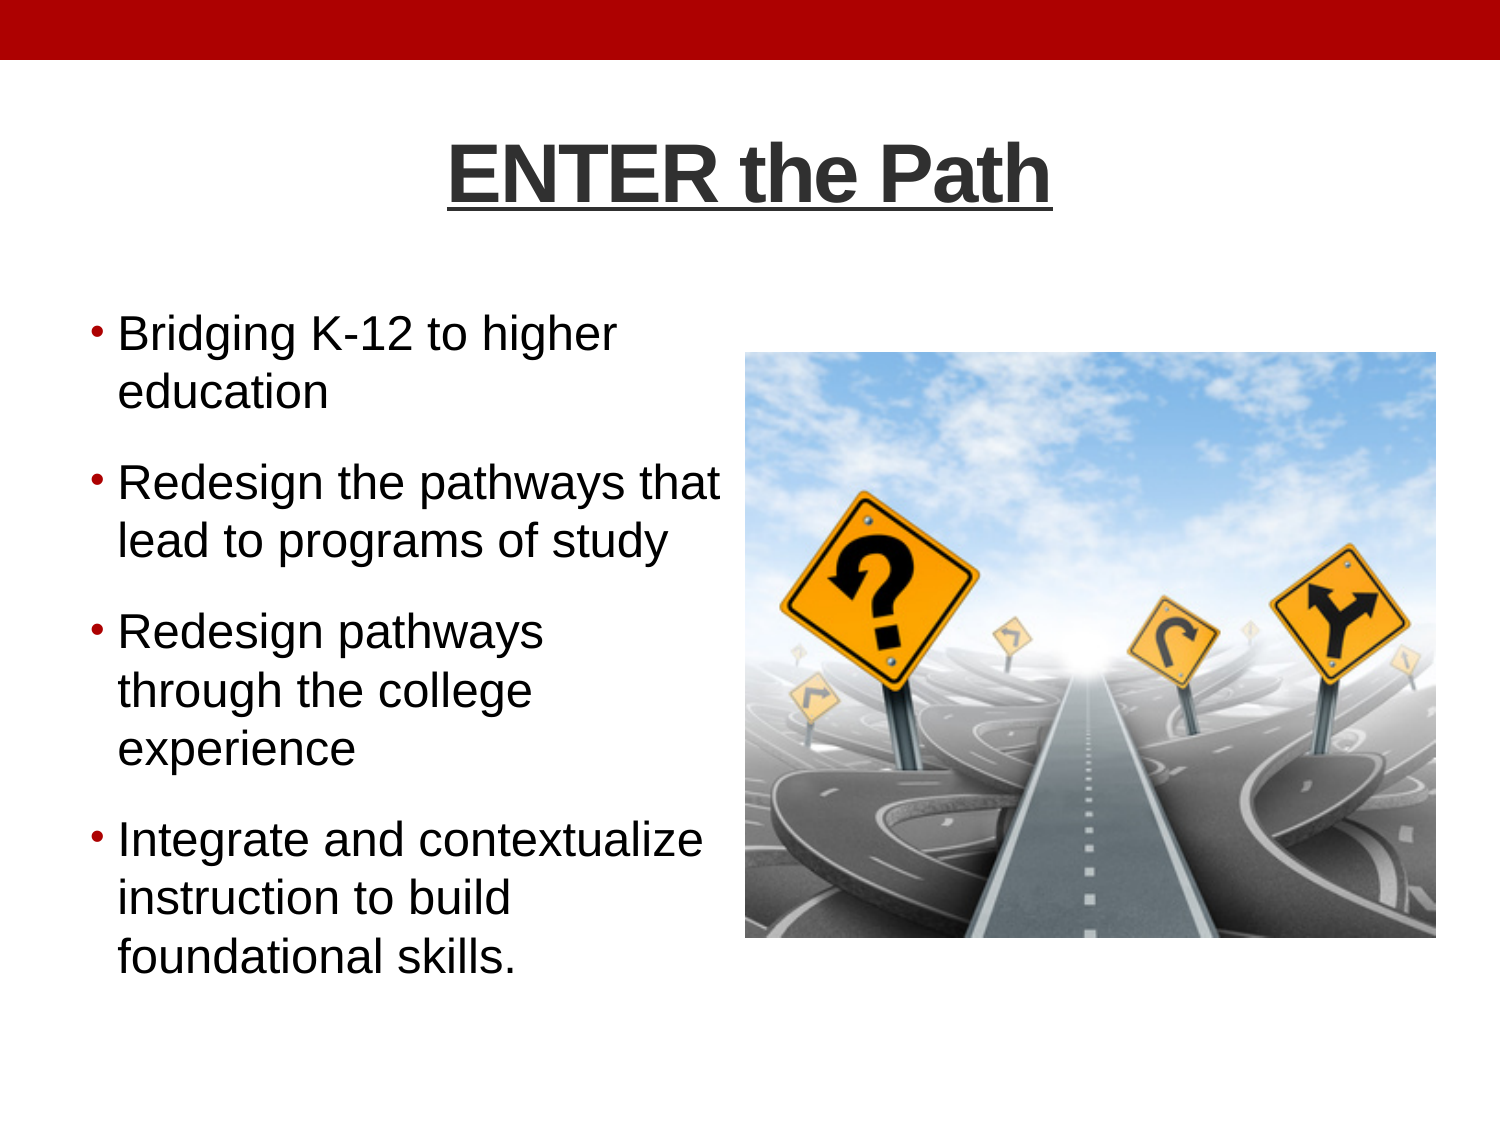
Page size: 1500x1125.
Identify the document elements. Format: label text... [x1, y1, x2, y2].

picture [745, 352, 1436, 939]
title ENTER the Path [75, 87, 1425, 250]
list Bridging K-12 to higher education Redesign the pathways that lead to programs of study Redesign pathways through the college experience Integrate and contextualize instruction to build foundational skills. [75, 293, 738, 1049]
